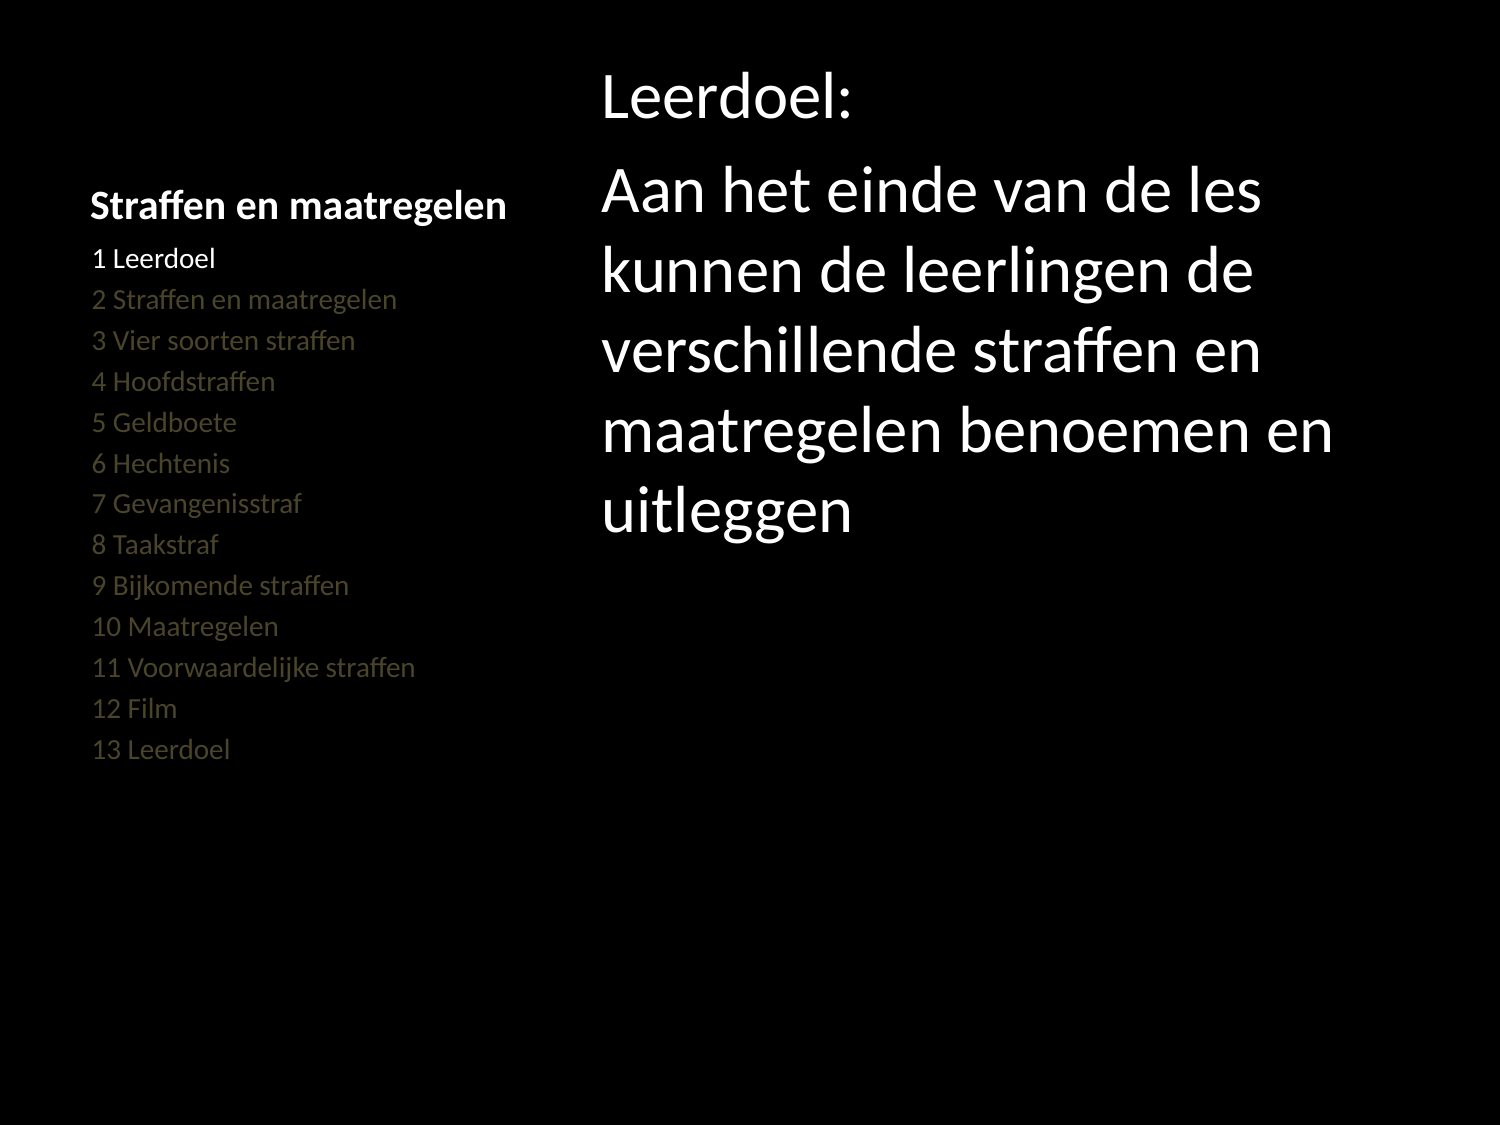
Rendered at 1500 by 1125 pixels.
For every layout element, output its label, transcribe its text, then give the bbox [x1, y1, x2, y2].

list 1 Leerdoel 2 Straffen en maatregelen 3 Vier soorten straffen 4 Hoofdstraffen 5 Geldboete 6 Hechtenis 7 Gevangenisstraf 8 Taakstraf 9 Bijkomende straffen 10 Maatregelen 11 Voorwaardelijke straffen 12 Film 13 Leerdoel [76, 231, 516, 831]
list Leerdoel: Aan het einde van de les kunnen de leerlingen de verschillende straffen en maatregelen benoemen en uitleggen [586, 44, 1425, 1005]
title Straffen en maatregelen [75, 44, 569, 236]
